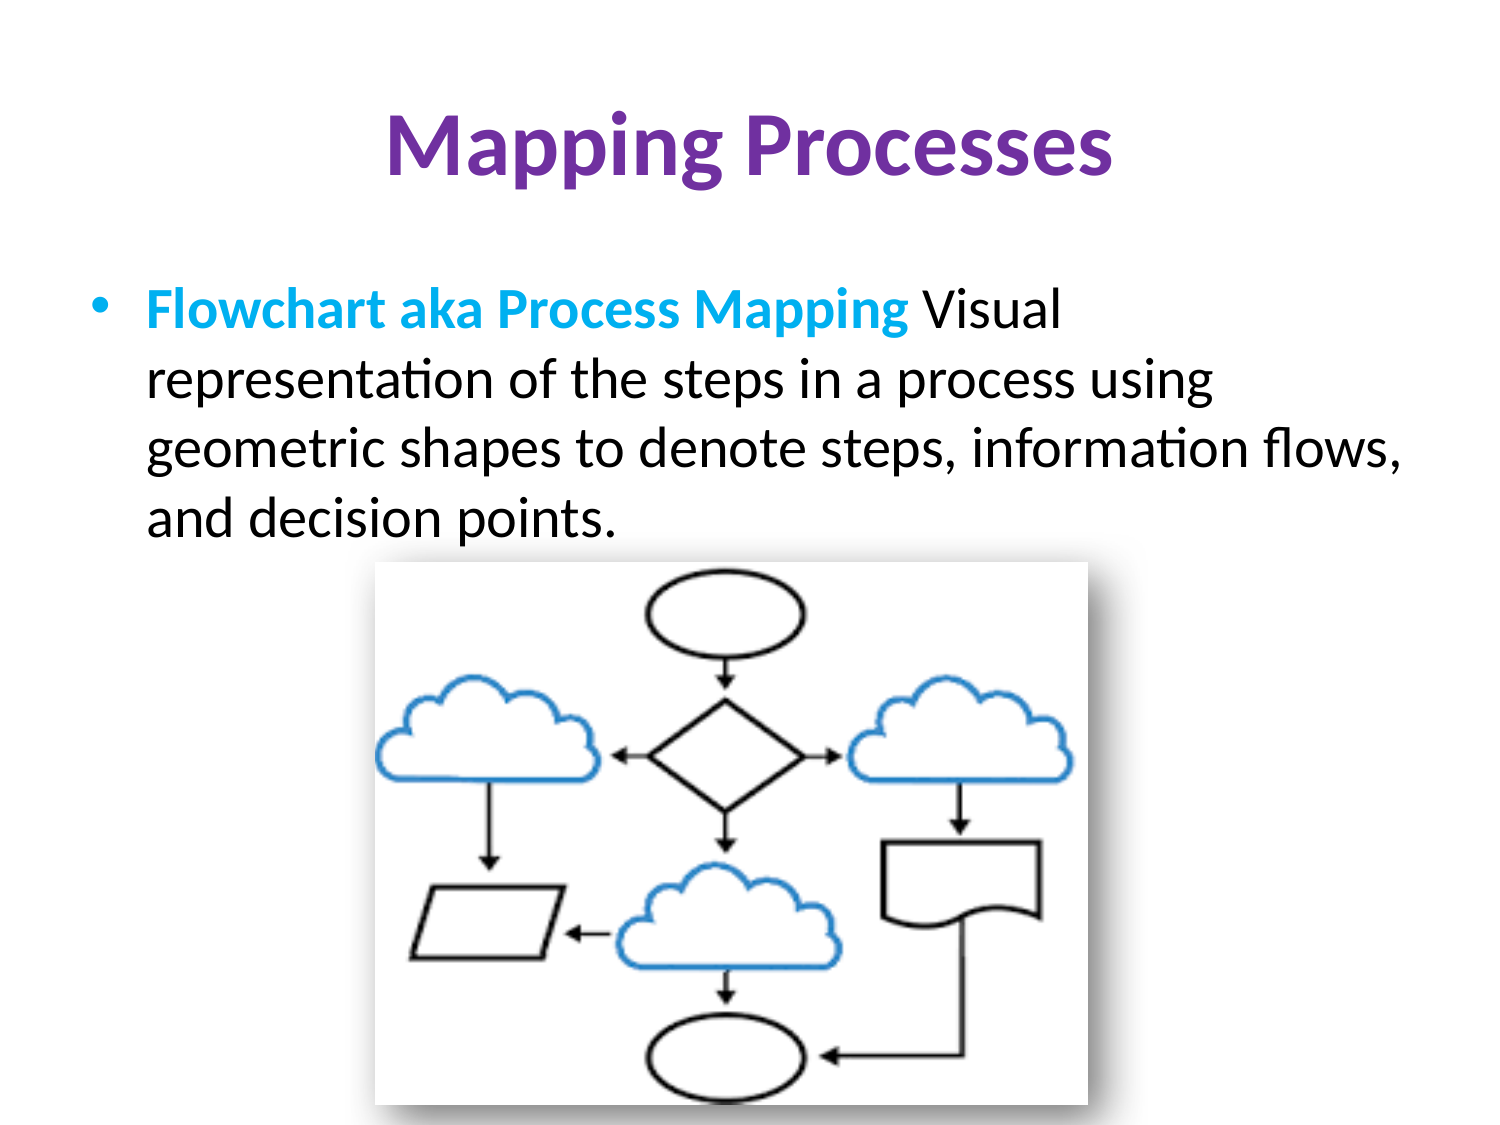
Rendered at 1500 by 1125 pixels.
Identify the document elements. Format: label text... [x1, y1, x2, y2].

title Mapping Processes [75, 45, 1425, 233]
list Flowchart aka Process Mapping Visual representation of the steps in a process using geometric shapes to denote steps, information flows, and decision points. [75, 262, 1425, 1005]
picture [374, 562, 1088, 1106]
